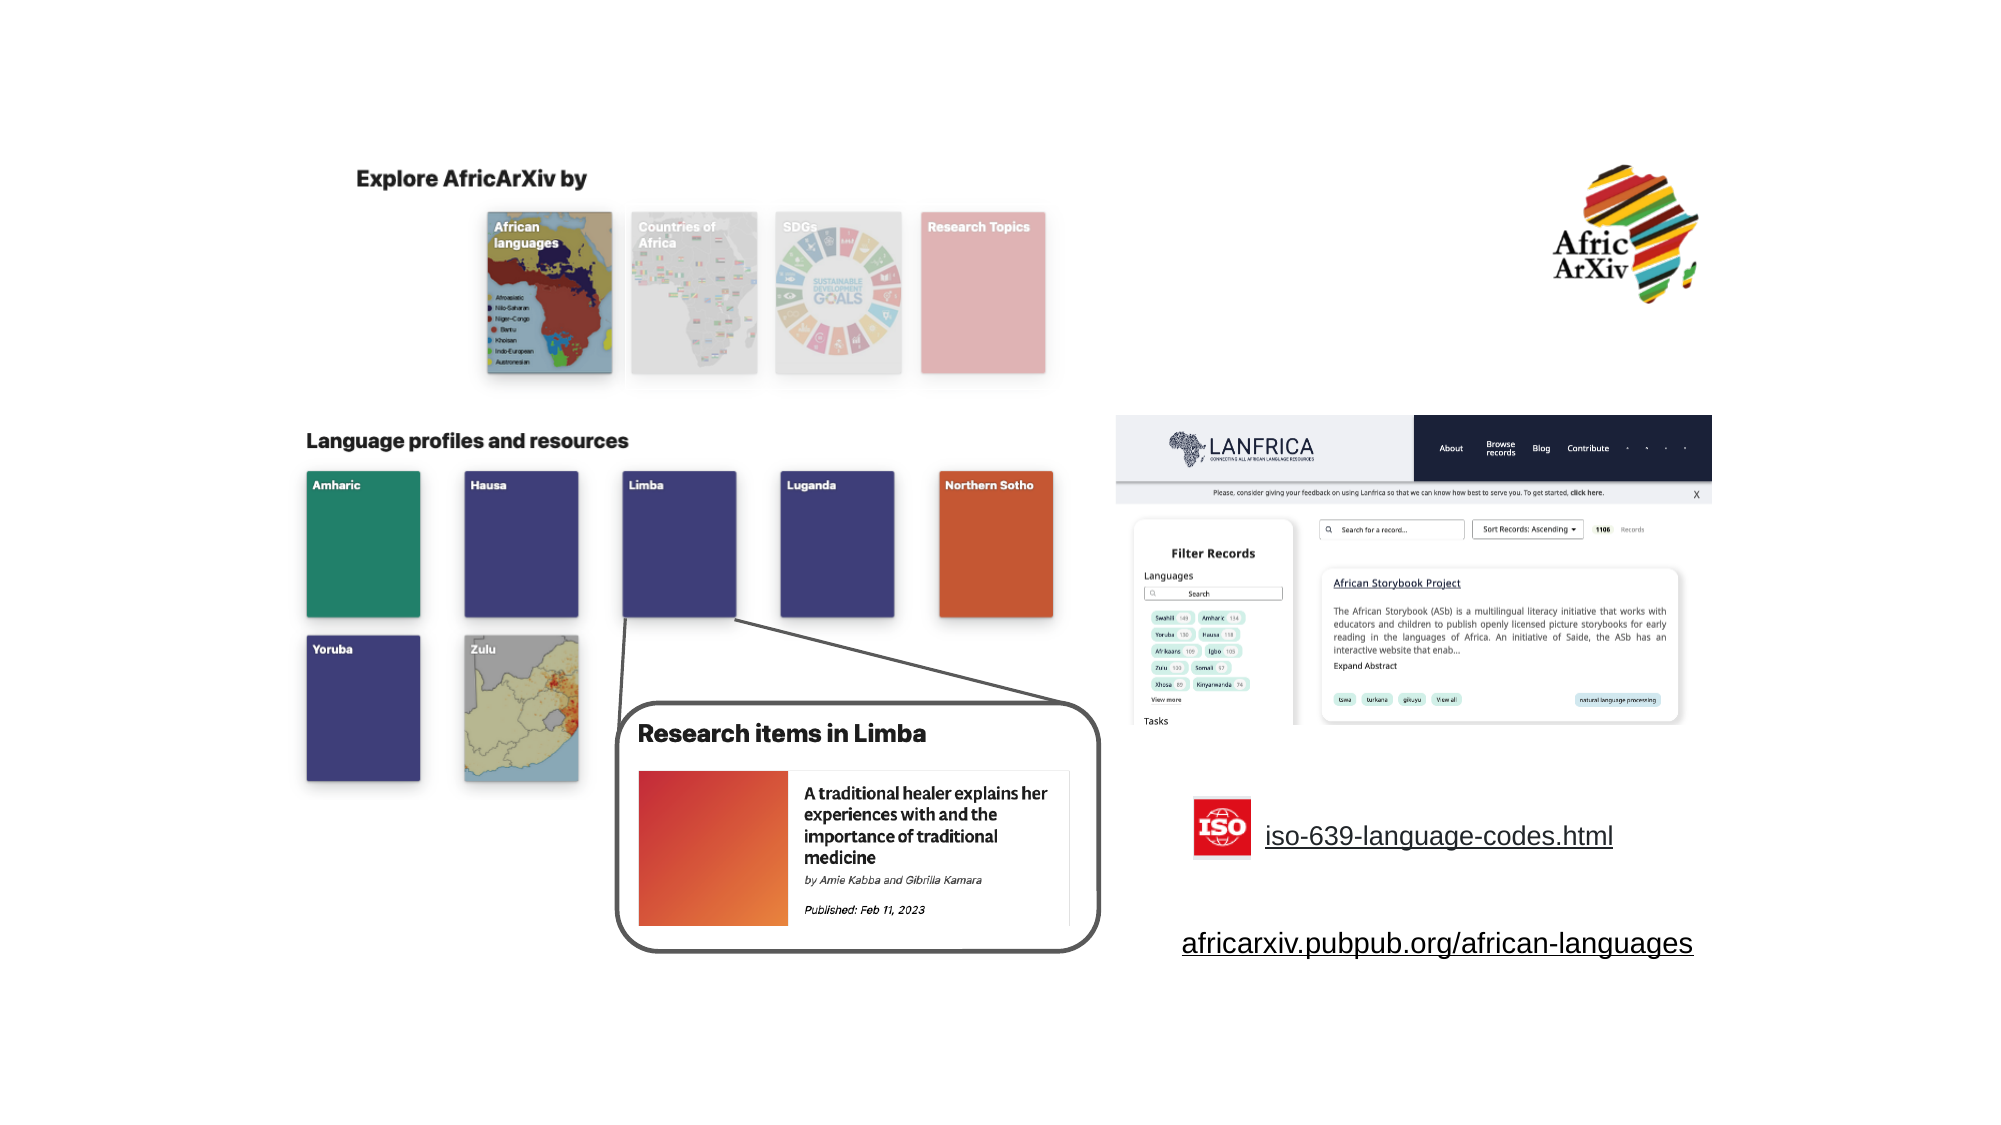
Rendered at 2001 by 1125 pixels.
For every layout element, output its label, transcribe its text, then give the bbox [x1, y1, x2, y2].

text_box [624, 934, 1091, 952]
text_box [249, 140, 972, 194]
picture [271, 150, 1729, 926]
text_box africarxiv.pubpub.org/african-languages [1063, 909, 1718, 974]
picture [1193, 796, 1251, 860]
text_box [734, 619, 1070, 705]
text_box iso-639-language-codes.html [1251, 800, 1743, 866]
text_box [618, 617, 626, 734]
picture [1530, 137, 1729, 336]
